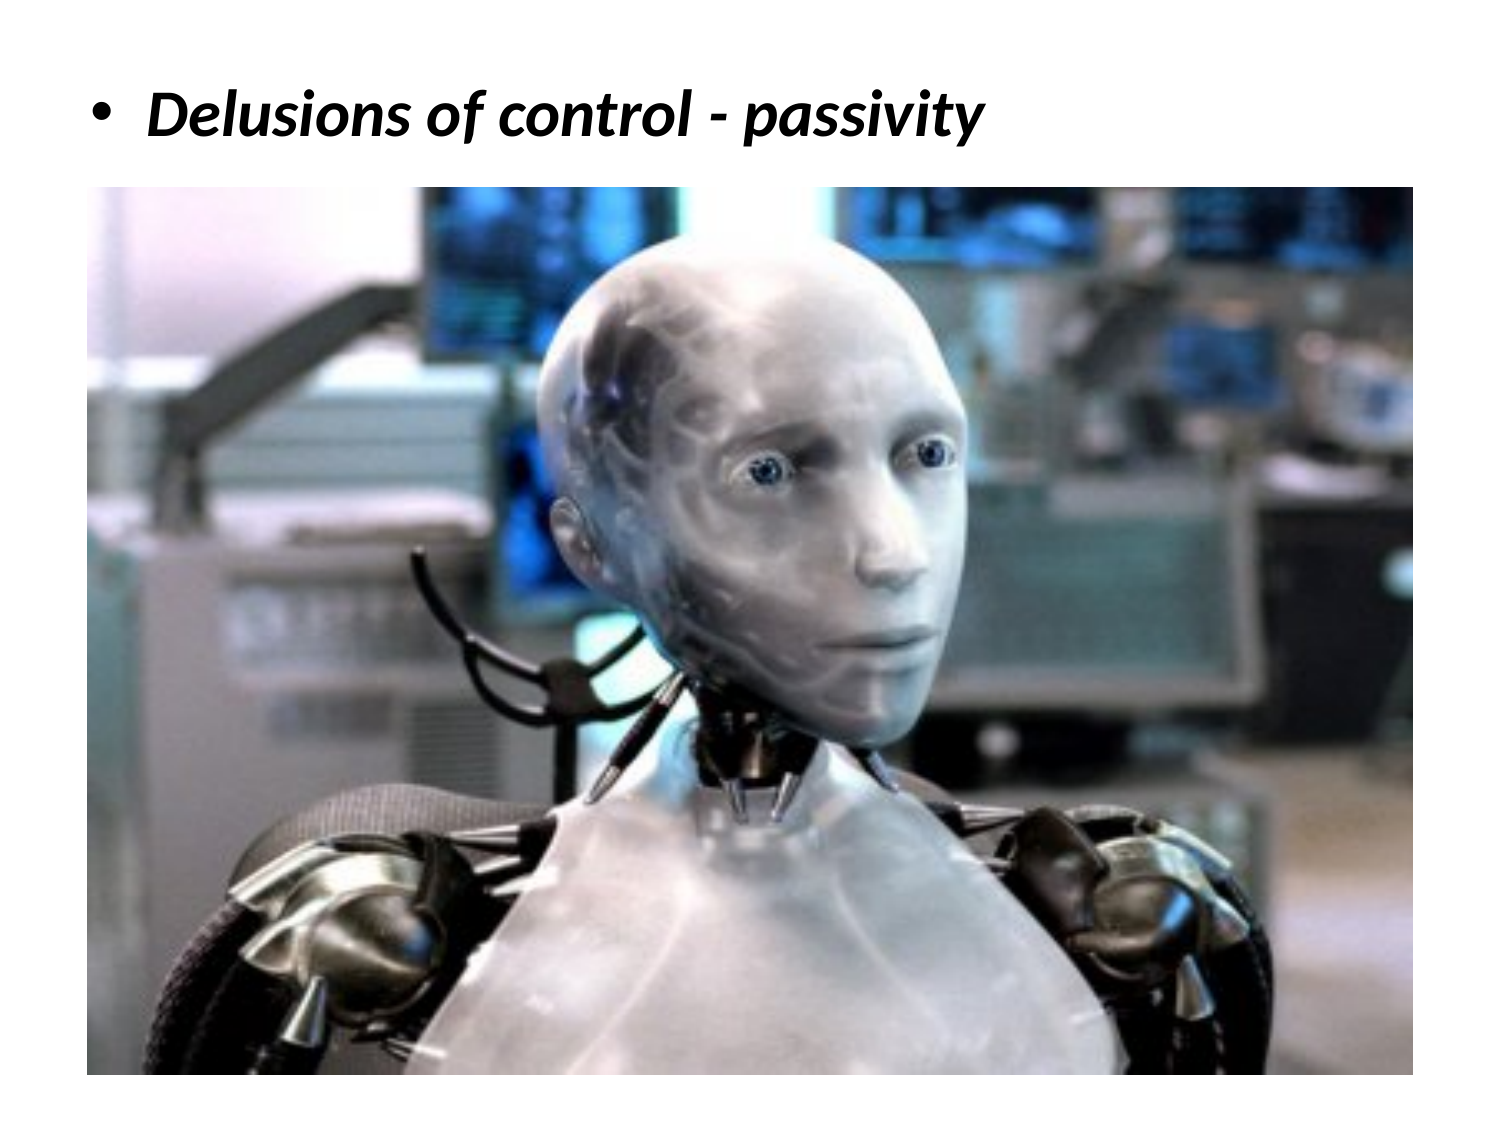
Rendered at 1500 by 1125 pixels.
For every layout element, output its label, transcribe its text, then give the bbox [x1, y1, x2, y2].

picture [87, 187, 1413, 1076]
list Delusions of control - passivity [75, 62, 1425, 1005]
